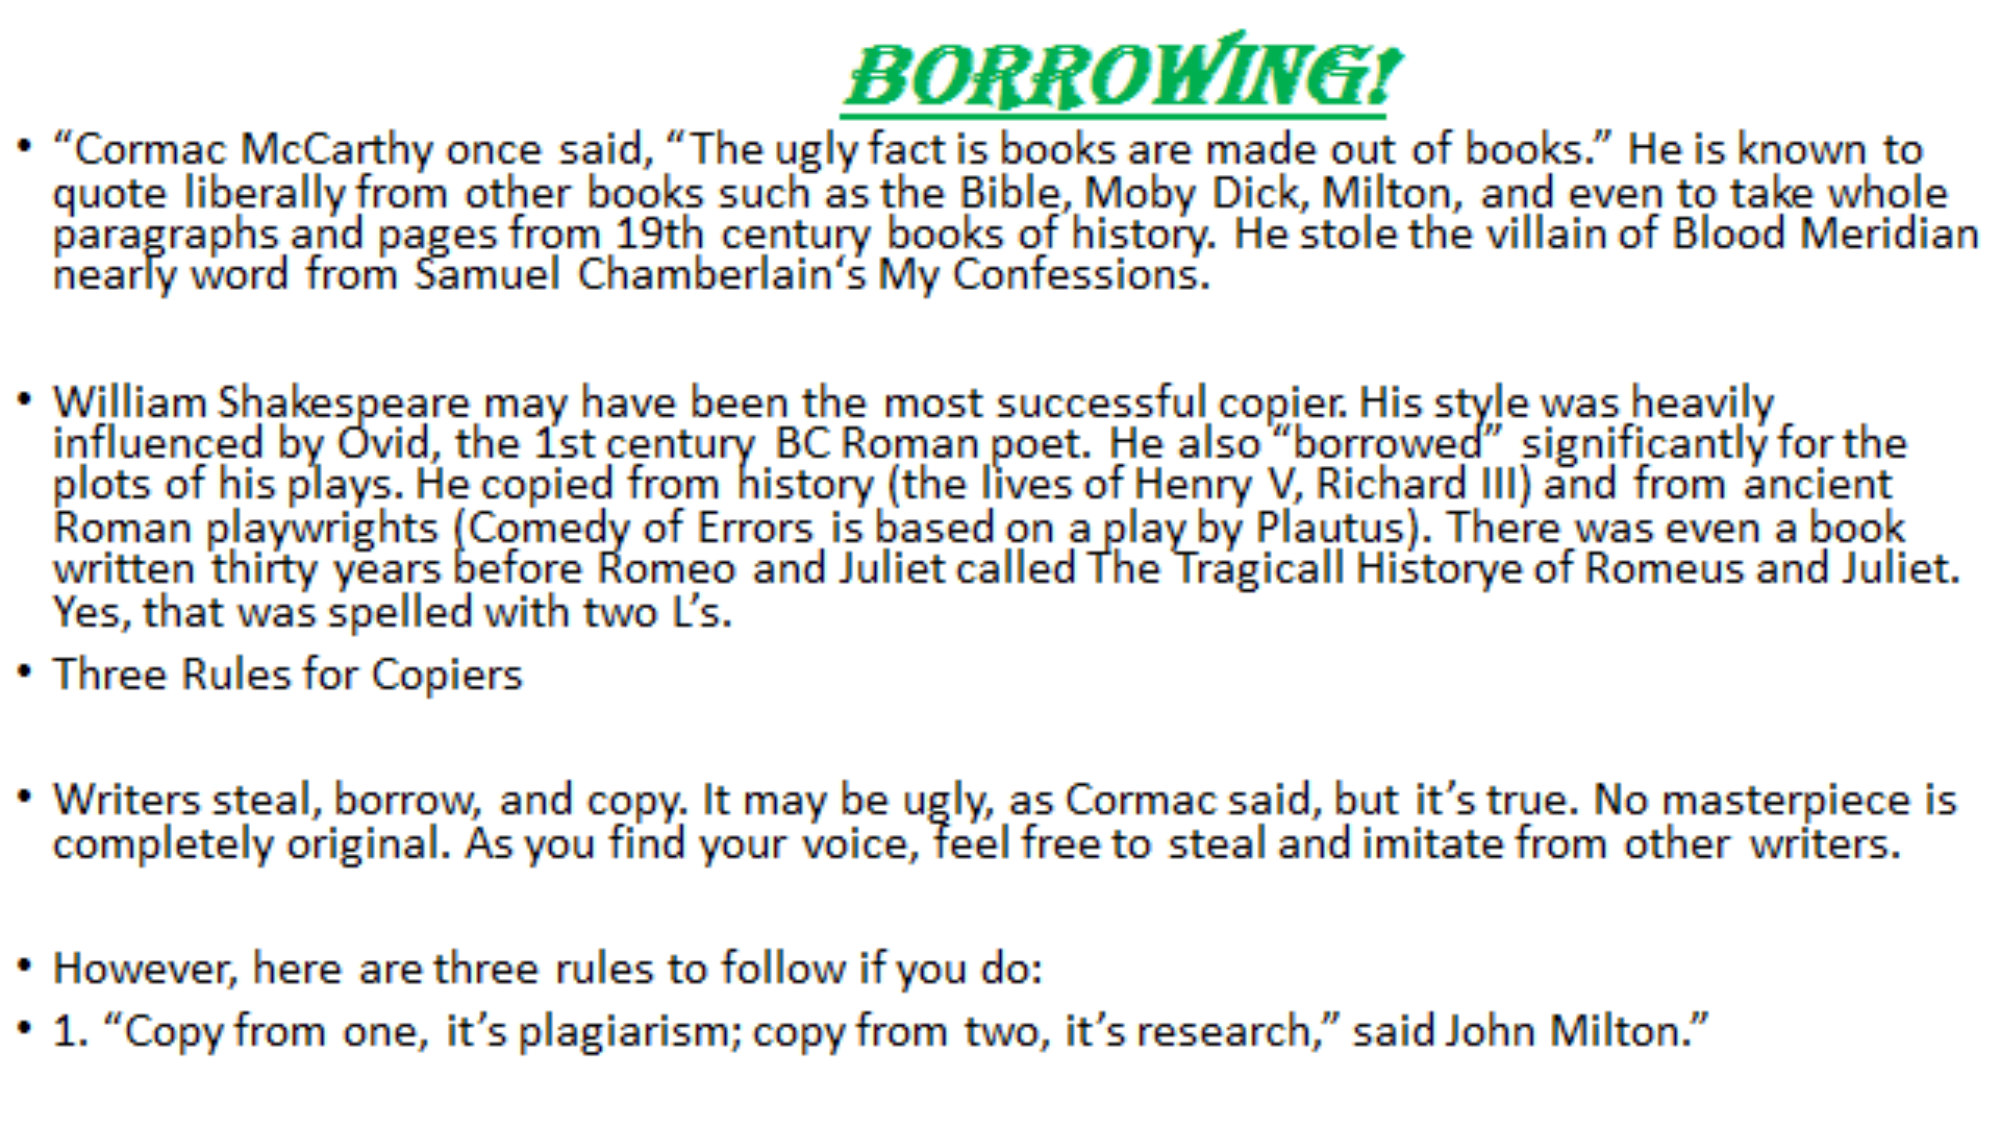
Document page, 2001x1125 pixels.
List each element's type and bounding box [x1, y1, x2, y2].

list [0, 0, 2000, 1125]
